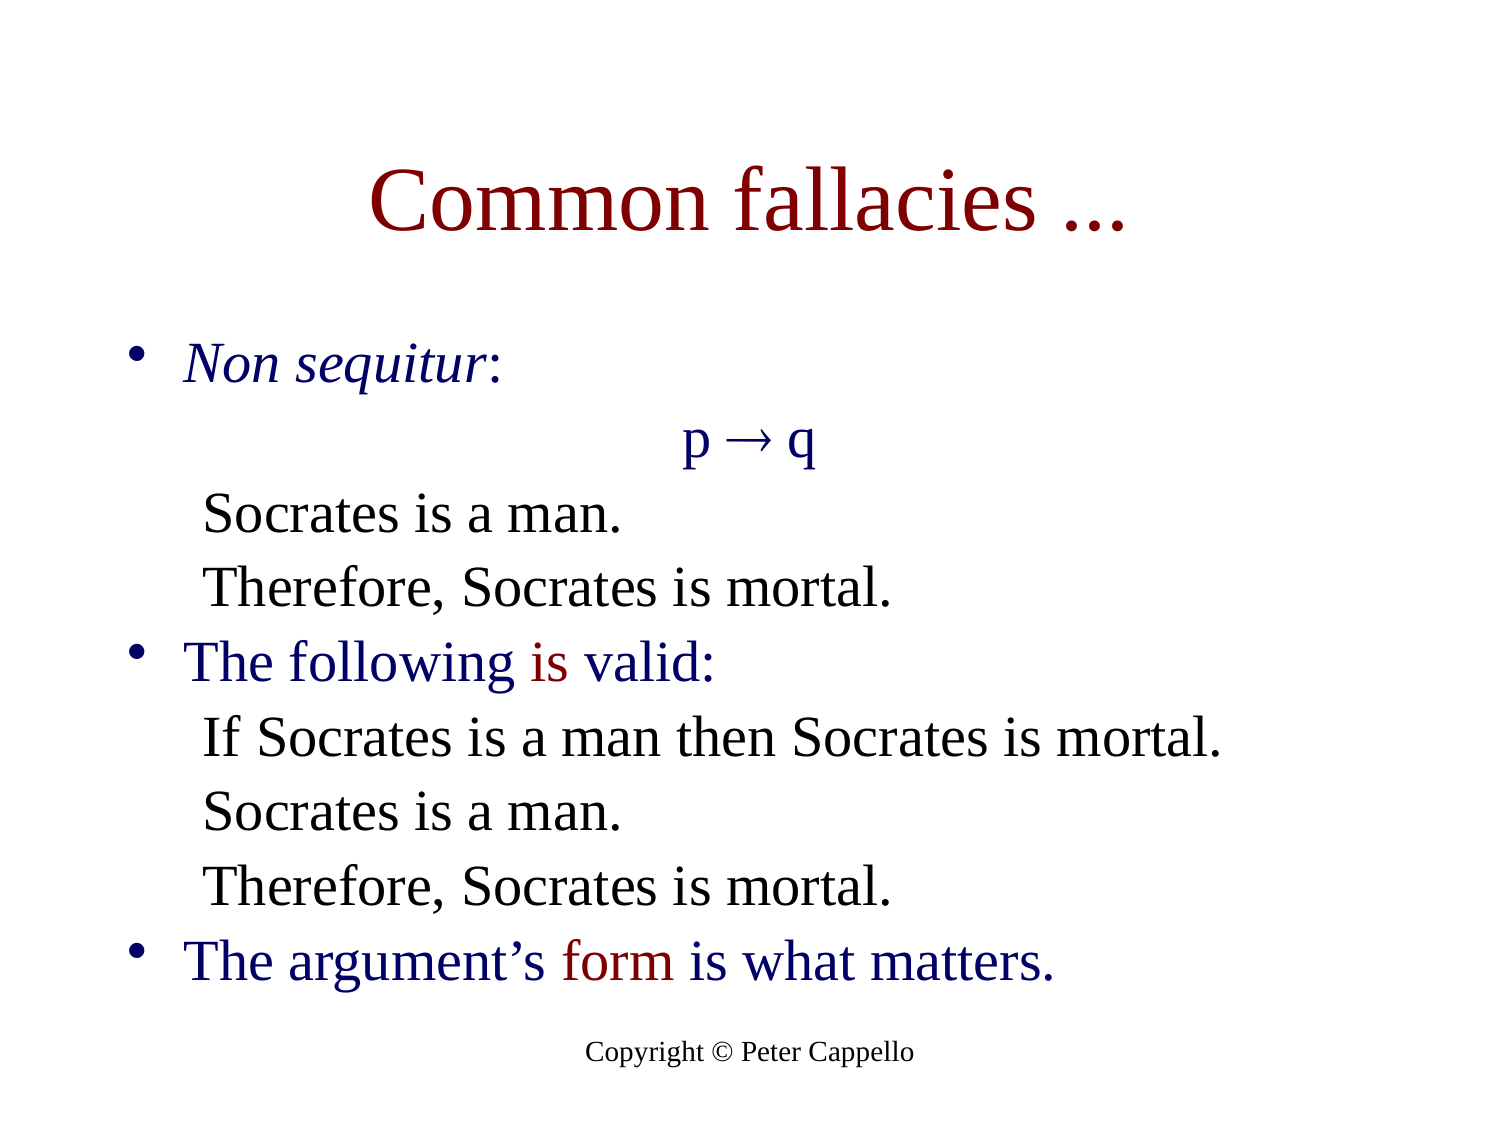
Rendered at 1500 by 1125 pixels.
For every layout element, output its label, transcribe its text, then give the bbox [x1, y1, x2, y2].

title Common fallacies ... [112, 99, 1388, 288]
footer Copyright © Peter Cappello [512, 1025, 988, 1100]
list Non sequitur: p  q Socrates is a man. Therefore, Socrates is mortal. The following is valid: If Socrates is a man then Socrates is mortal. Socrates is a man. Therefore, Socrates is mortal. The argument’s form is what matters. [112, 324, 1388, 1000]
